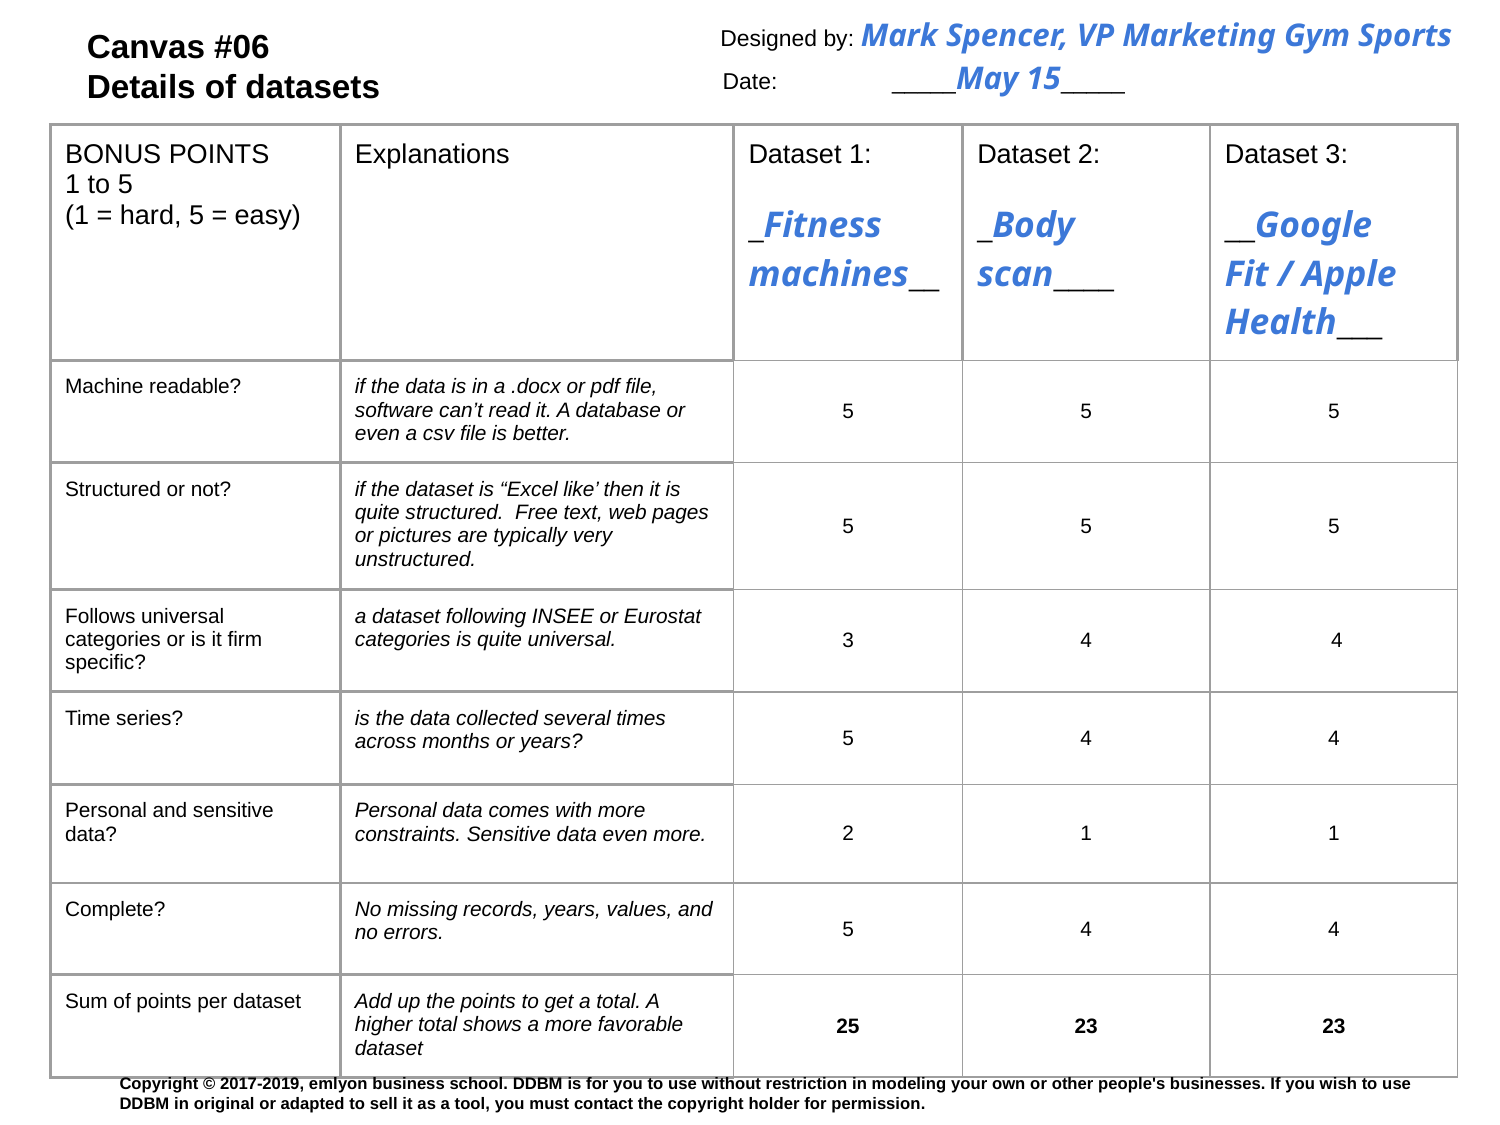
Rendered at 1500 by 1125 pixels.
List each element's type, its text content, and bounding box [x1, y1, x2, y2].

table_cell 4 [1211, 693, 1457, 784]
table_cell 4 [963, 590, 1209, 691]
table_cell Machine readable? [52, 362, 339, 461]
table_cell Time series? [52, 693, 339, 783]
text_box Date: _____May 15_____ [707, 43, 1404, 111]
table_header BONUS POINTS 1 to 5 (1 = hard, 5 = easy) [52, 126, 339, 359]
table_cell 5 [734, 463, 962, 589]
table_cell 2 [734, 785, 962, 882]
table_cell Structured or not? [52, 464, 339, 588]
table_cell 25 [734, 975, 962, 1069]
table_cell if the dataset is “Excel like’ then it is quite structured. Free text, web pages or pictures are typically very unstructured. [342, 464, 733, 588]
table_cell a dataset following INSEE or Eurostat categories is quite universal. [342, 591, 733, 690]
table_cell 3 [734, 590, 962, 691]
table_cell 1 [963, 785, 1209, 882]
table_cell 4 [1211, 884, 1457, 974]
table_cell 4 [963, 693, 1209, 784]
text_box Designed by: Mark Spencer, VP Marketing Gym Sports [705, 0, 1490, 68]
table_cell 5 [734, 693, 962, 784]
table_cell 1 [1211, 785, 1457, 882]
table_header Dataset 1: _Fitness machines__ [735, 126, 961, 360]
table_cell 23 [963, 975, 1209, 1069]
table_cell Personal data comes with more constraints. Sensitive data even more. [342, 786, 733, 882]
text_box Copyright © 2017-2019, emlyon business school. DDBM is for you to use without restriction in modeling your own or other people's businesses. If you wish to use DDBM in original or adapted to sell it as a tool, you must contact the copyright holder for permission. [104, 1069, 1450, 1116]
table_cell 5 [1211, 463, 1457, 589]
table_cell 5 [1211, 361, 1457, 462]
table_cell 5 [963, 361, 1209, 462]
table_cell 23 [1211, 975, 1457, 1076]
table_cell is the data collected several times across months or years? [342, 693, 733, 783]
table_cell Follows universal categories or is it firm specific? [52, 591, 339, 690]
table_header Explanations [342, 126, 732, 359]
table_cell 4 [963, 884, 1209, 974]
table_cell Sum of points per dataset [52, 976, 339, 1076]
table_header Dataset 3: __Google Fit / Apple Health___ [1211, 126, 1456, 360]
table_cell 5 [734, 361, 962, 462]
table_cell Complete? [52, 884, 339, 973]
text_box Canvas #06 Details of datasets [71, 10, 709, 123]
table_cell 5 [734, 884, 962, 974]
table_cell Add up the points to get a total. A higher total shows a more favorable dataset [342, 976, 733, 1069]
table_header Dataset 2: _Body scan____ [964, 126, 1209, 360]
table_cell 5 [963, 463, 1209, 589]
table_cell No missing records, years, values, and no errors. [342, 884, 733, 973]
table_cell Personal and sensitive data? [52, 786, 339, 882]
table_cell if the data is in a .docx or pdf file, software can’t read it. A database or even a csv file is better. [342, 362, 733, 461]
table_cell 4 [1211, 590, 1457, 691]
